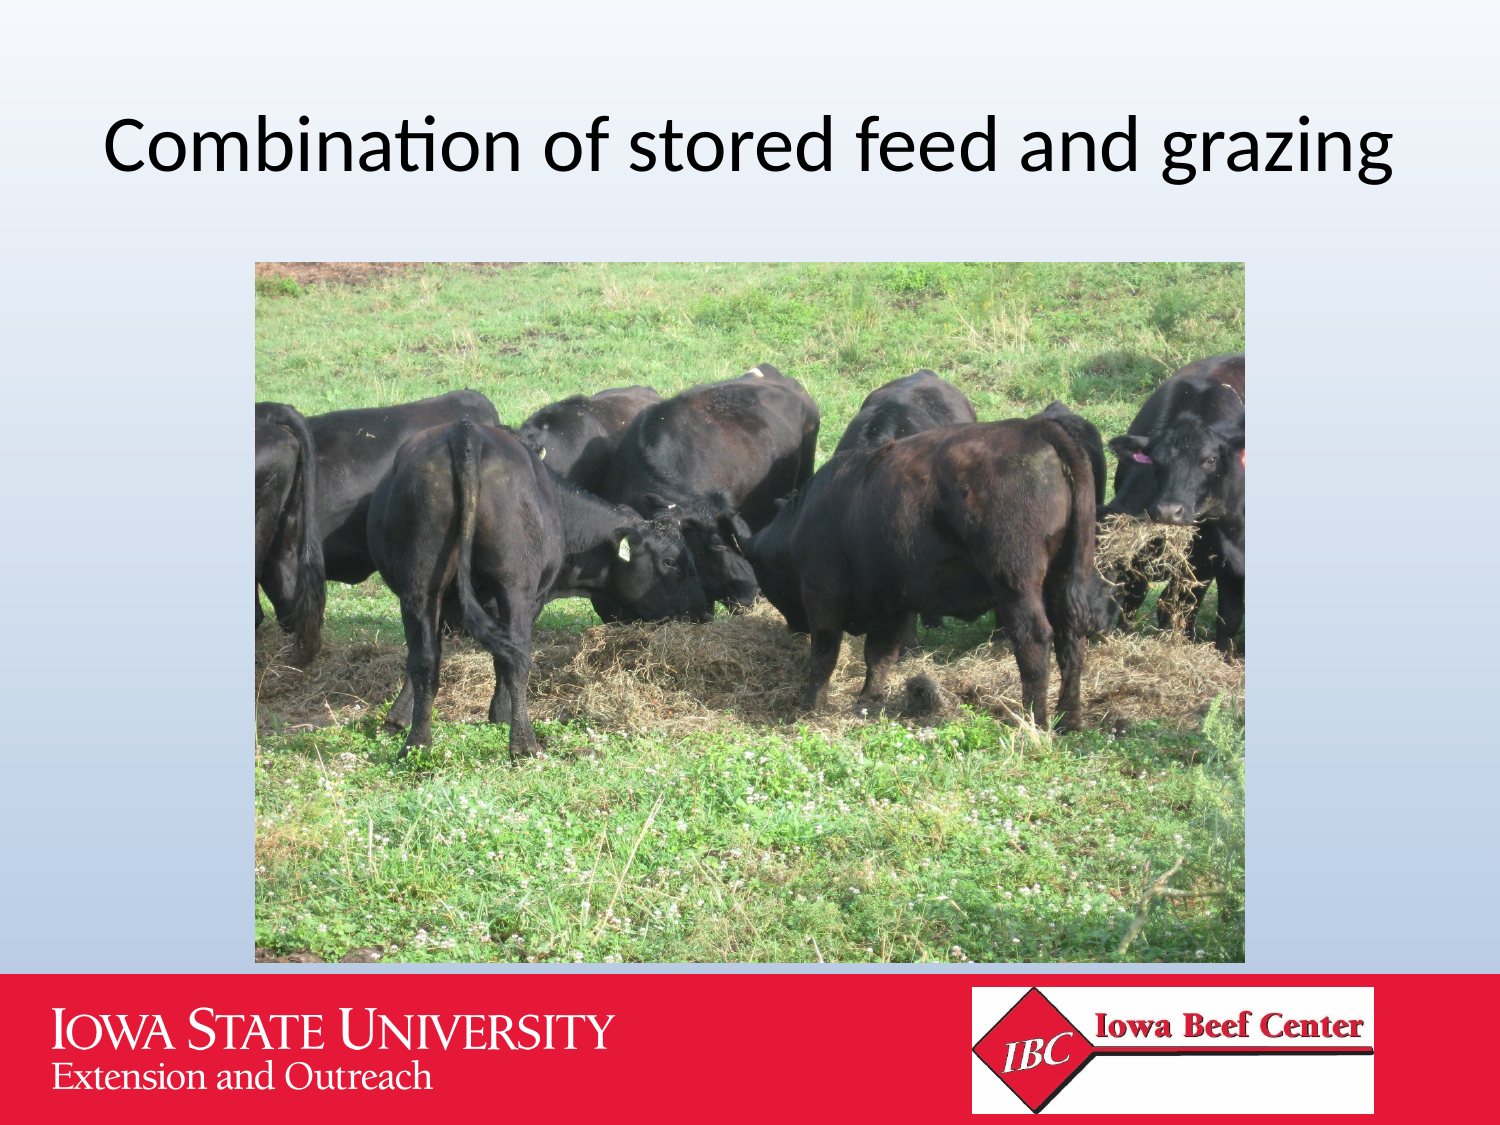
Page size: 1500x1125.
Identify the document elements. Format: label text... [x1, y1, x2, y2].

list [254, 262, 1246, 963]
picture [0, 974, 1500, 1125]
title Combination of stored feed and grazing [75, 45, 1425, 233]
